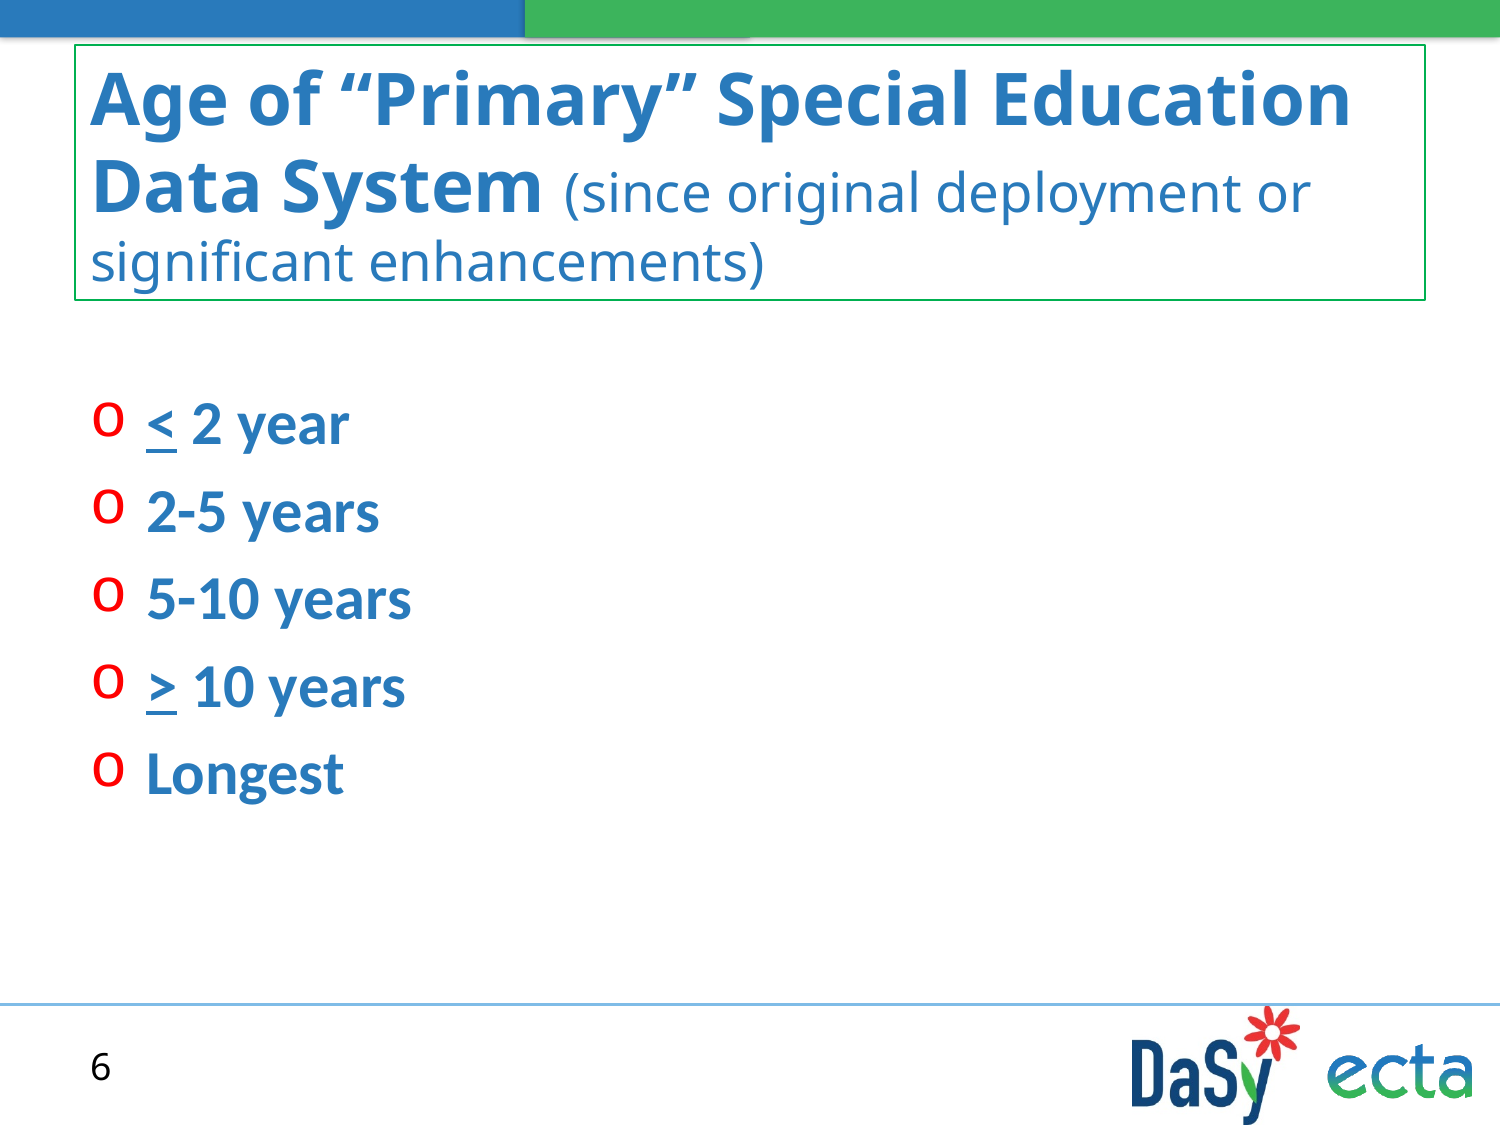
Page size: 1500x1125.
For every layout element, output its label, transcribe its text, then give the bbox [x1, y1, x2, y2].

picture [1312, 1037, 1487, 1105]
slide_number 6 [75, 1038, 425, 1098]
title Age of “Primary” Special Education Data System (since original deployment or significant enhancements) [74, 44, 1426, 301]
list < 2 year 2-5 years 5-10 years > 10 years Longest [75, 375, 513, 925]
picture [1132, 1006, 1300, 1125]
